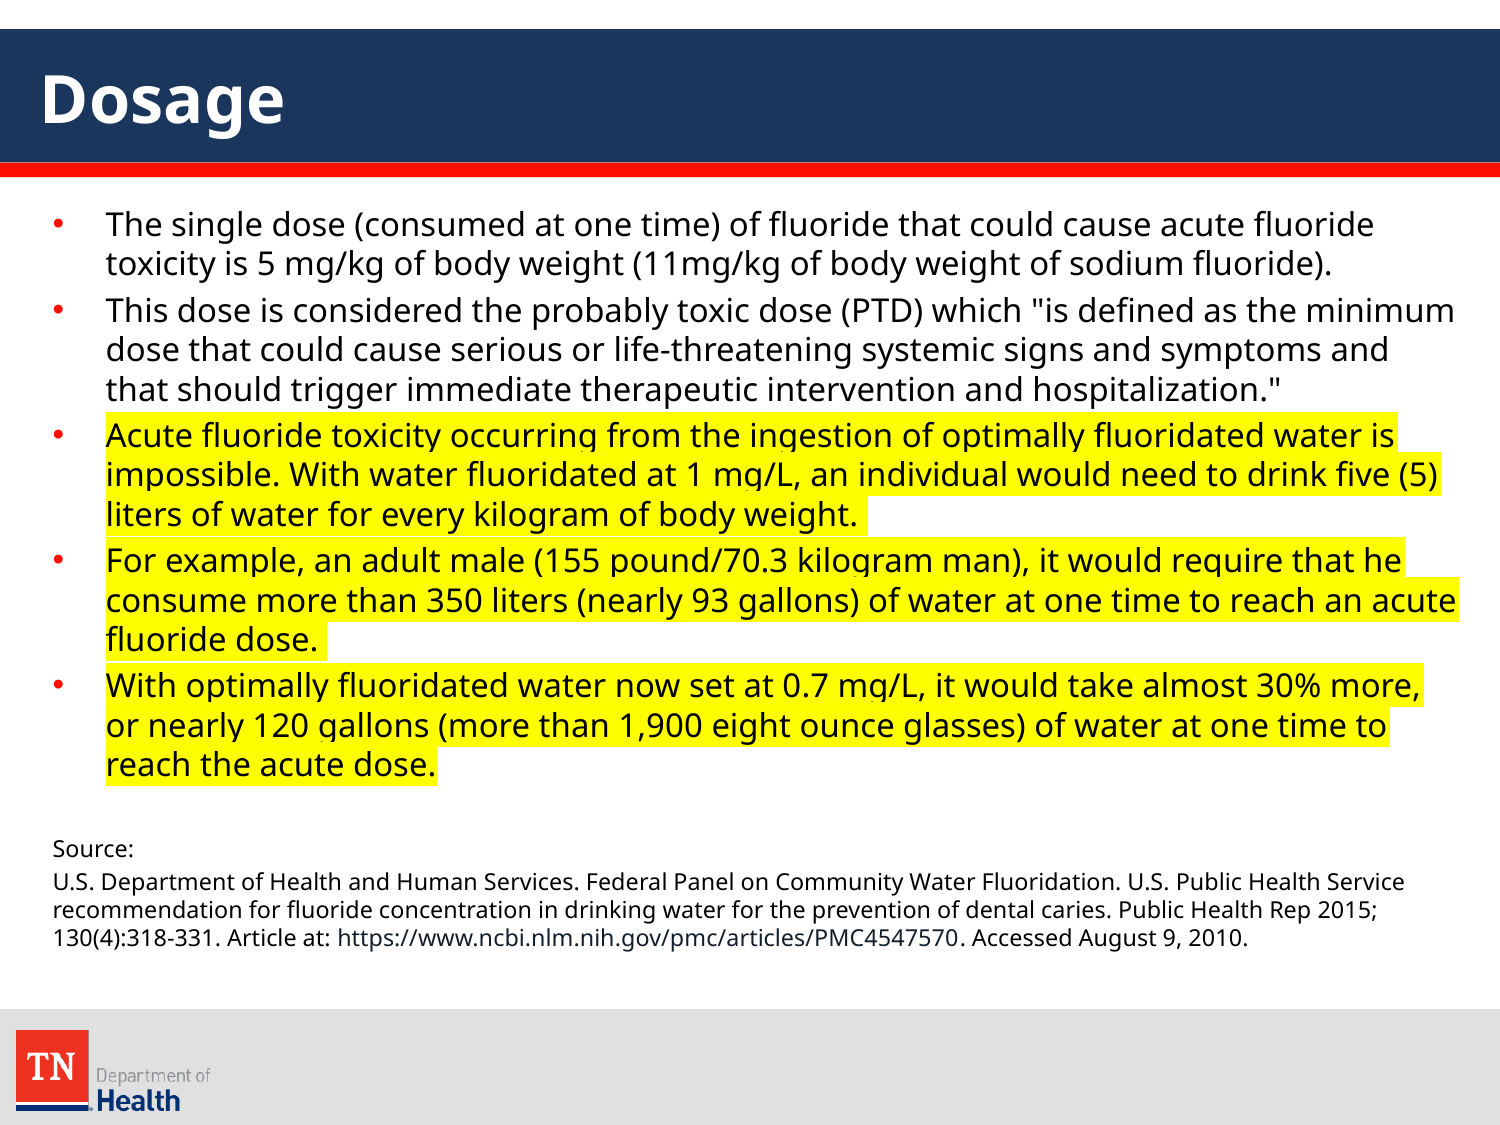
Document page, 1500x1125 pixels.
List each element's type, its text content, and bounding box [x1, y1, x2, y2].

list The single dose (consumed at one time) of fluoride that could cause acute fluoride toxicity is 5 mg/kg of body weight (11mg/kg of body weight of sodium fluoride). This dose is considered the probably toxic dose (PTD) which "is defined as the minimum dose that could cause serious or life-threatening systemic signs and symptoms and that should trigger immediate therapeutic intervention and hospitalization." Acute fluoride toxicity occurring from the ingestion of optimally fluoridated water is impossible. With water fluoridated at 1 mg/L, an individual would need to drink five (5) liters of water for every kilogram of body weight. For example, an adult male (155 pound/70.3 kilogram man), it would require that he consume more than 350 liters (nearly 93 gallons) of water at one time to reach an acute fluoride dose. With optimally fluoridated water now set at 0.7 mg/L, it would take almost 30% more, or nearly 120 gallons (more than 1,900 eight ounce glasses) of water at one time to reach the acute dose. Source: U.S. Department of Health and Human Services. Federal Panel on Community Water Fluoridation. U.S. Public Health Service recommendation for fluoride concentration in drinking water for the prevention of dental caries. Public Health Rep 2015; 130(4):318-331. Article at: https://www.ncbi.nlm.nih.gov/pmc/articles/PMC4547570. Accessed August 9, 2010. [37, 195, 1475, 1010]
title Dosage [24, 29, 1475, 165]
